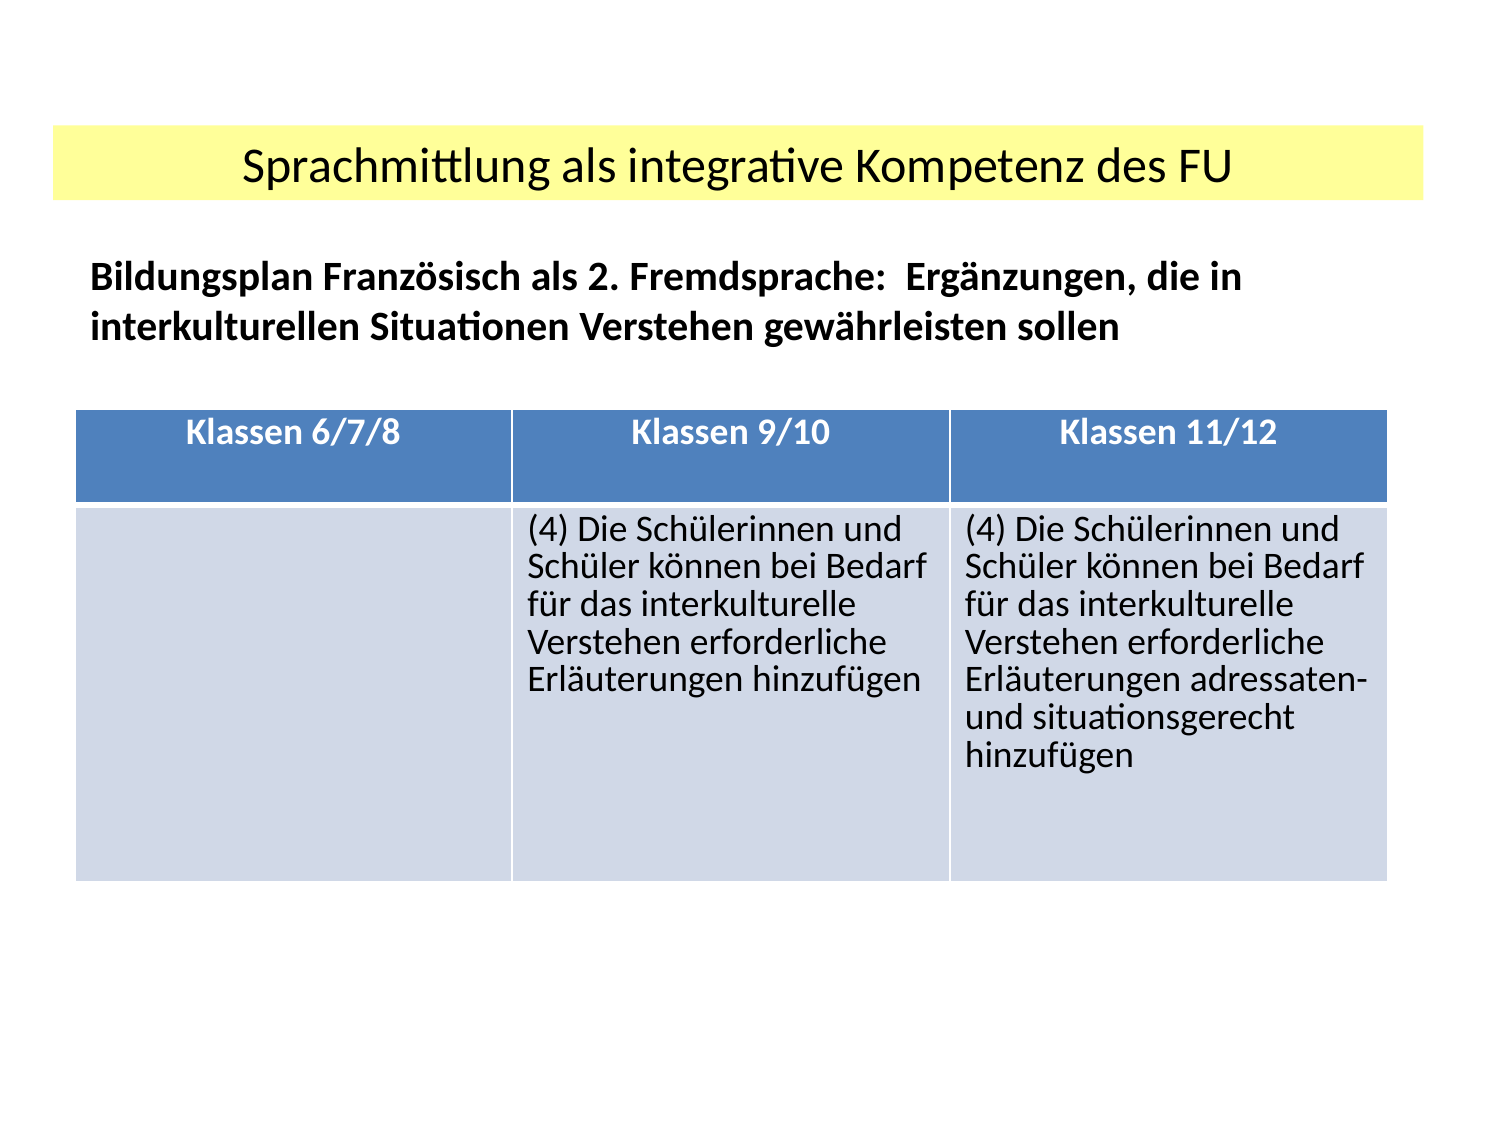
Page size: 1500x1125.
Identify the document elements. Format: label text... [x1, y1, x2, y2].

list Bildungsplan Französisch als 2. Fremdsprache: Ergänzungen, die in interkulturellen Situationen Verstehen gewährleisten sollen [74, 240, 1426, 956]
table_header Klassen 9/10 [513, 410, 949, 502]
table_cell [76, 508, 511, 881]
table_cell (4) Die Schülerinnen und Schüler können bei Bedarf für das interkulturelle Verstehen erforderliche Erläuterungen hinzufügen [513, 508, 949, 881]
table_header Klassen 6/7/8 [76, 410, 511, 502]
table_header Klassen 11/12 [951, 410, 1387, 502]
text_box Sprachmittlung als integrative Kompetenz des FU [53, 125, 1424, 201]
table_cell (4) Die Schülerinnen und Schüler können bei Bedarf für das interkulturelle Verstehen erforderliche Erläuterungen adressaten- und situationsgerecht hinzufügen [951, 508, 1387, 881]
